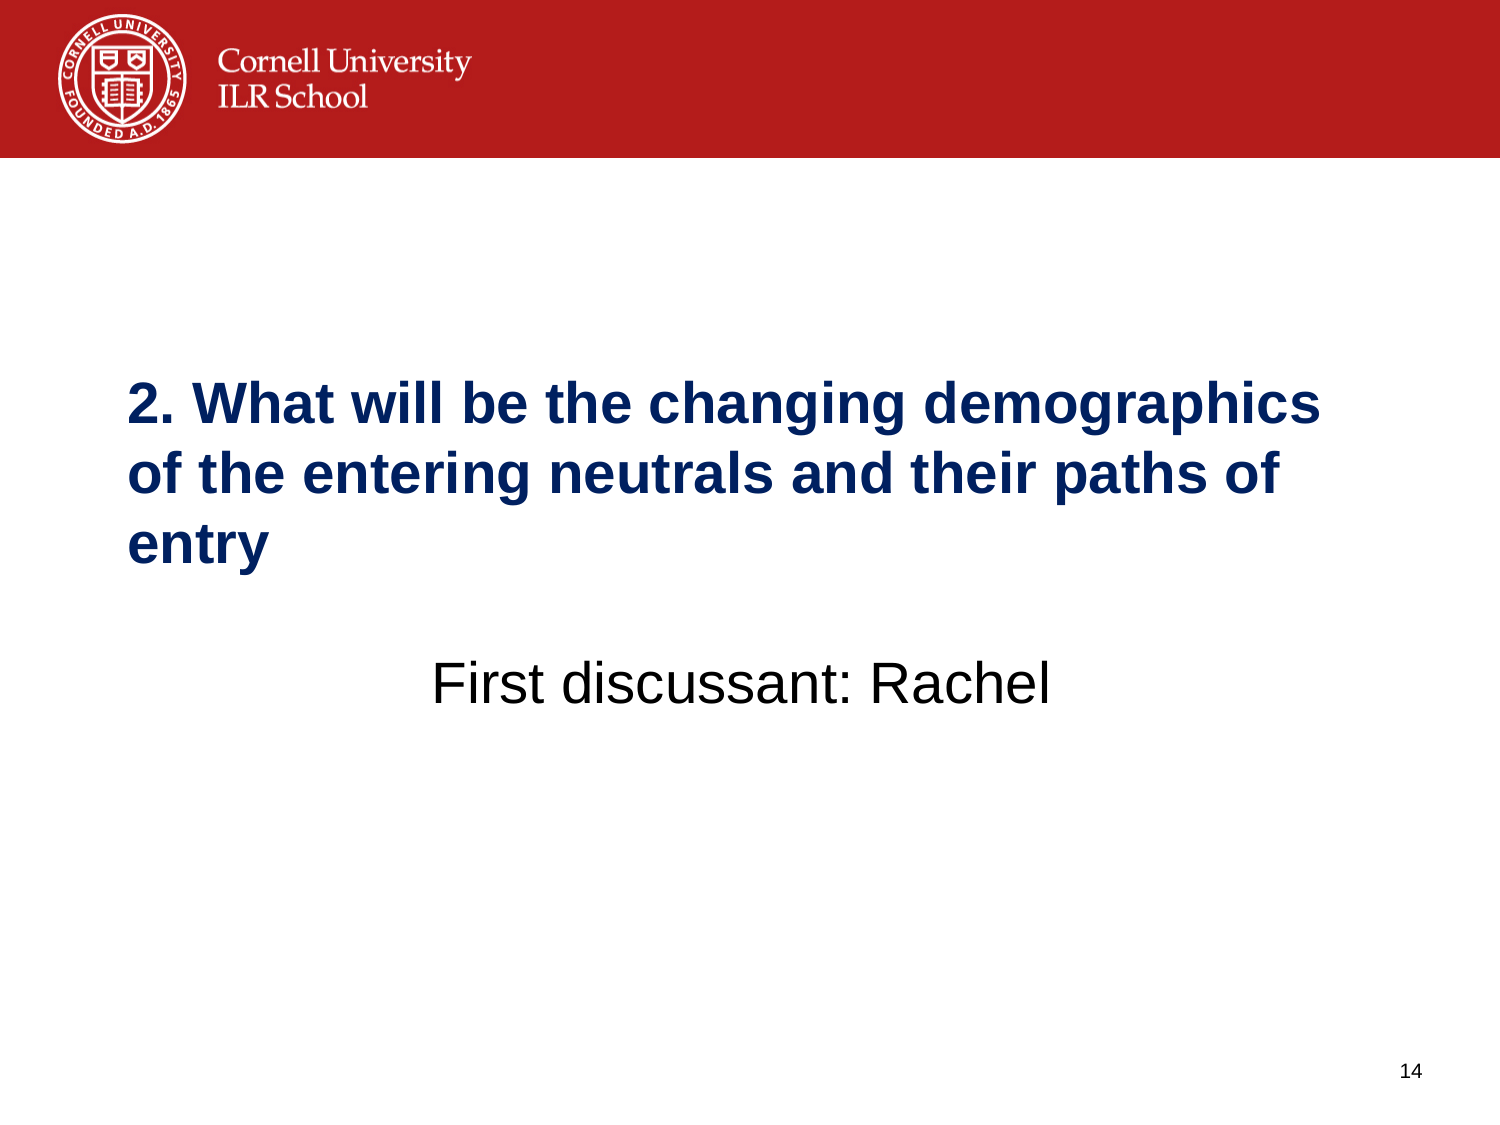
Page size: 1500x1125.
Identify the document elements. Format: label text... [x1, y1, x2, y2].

title 2. What will be the changing demographics of the entering neutrals and their paths of entry [112, 349, 1388, 591]
subtitle First discussant: Rachel [224, 637, 1276, 926]
picture [0, 0, 1500, 158]
slide_number 14 [1124, 1049, 1438, 1125]
